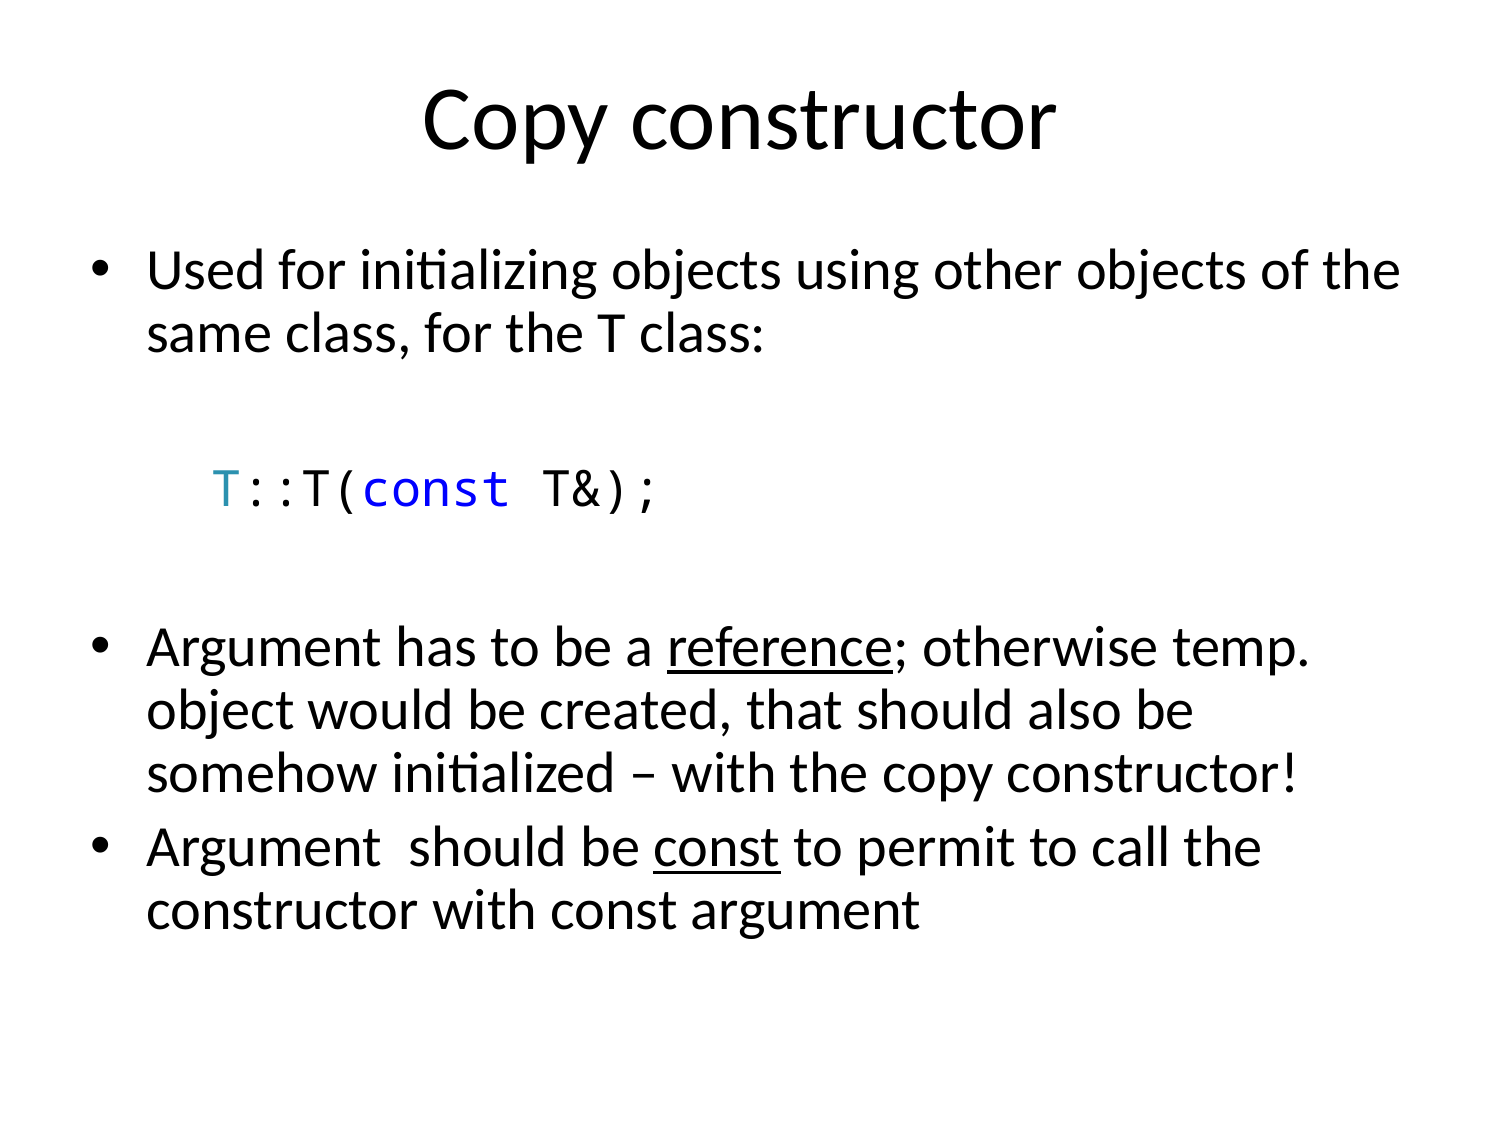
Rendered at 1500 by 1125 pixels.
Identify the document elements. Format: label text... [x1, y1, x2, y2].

title Copy constructor [76, 19, 1427, 207]
list Used for initializing objects using other objects of the same class, for the T class: T::T(const T&); Argument has to be a reference; otherwise temp. object would be created, that should also be somehow initialized – with the copy constructor! Argument should be const to permit to call the constructor with const argument [75, 231, 1425, 1094]
